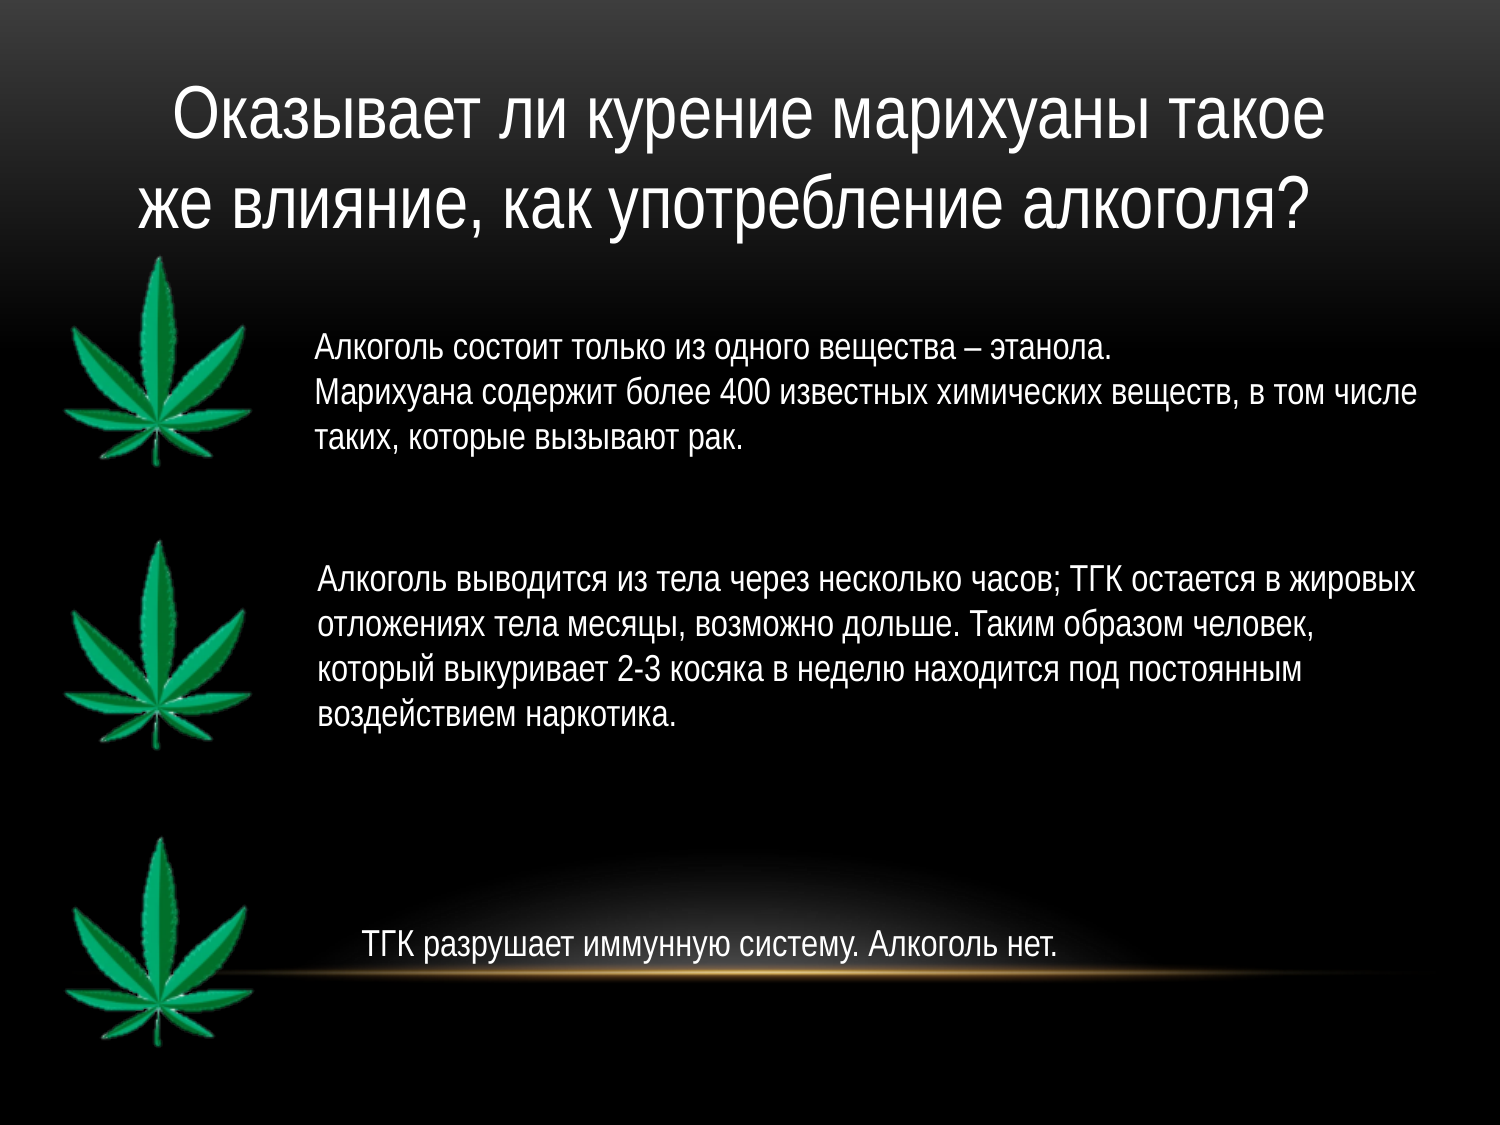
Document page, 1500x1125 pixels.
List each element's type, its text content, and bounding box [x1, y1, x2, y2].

text_box Алкоголь выводится из тела через несколько часов; ТГК остается в жировых отложениях тела месяцы, возможно дольше. Таким образом человек, который выкуривает 2-3 косяка в неделю находится под постоянным воздействием наркотика. [306, 546, 1447, 742]
text_box ТГК разрушает иммунную систему. Алкоголь нет. [346, 911, 1074, 972]
text_box Оказывает ли курение марихуаны такое же влияние, как употребление алкоголя? [123, 56, 1376, 252]
picture [0, 0, 1500, 1125]
text_box Алкоголь состоит только из одного вещества – этанола. Марихуана содержит более 400 известных химических веществ, в том числе таких, которые вызывают рак. [306, 314, 1446, 465]
